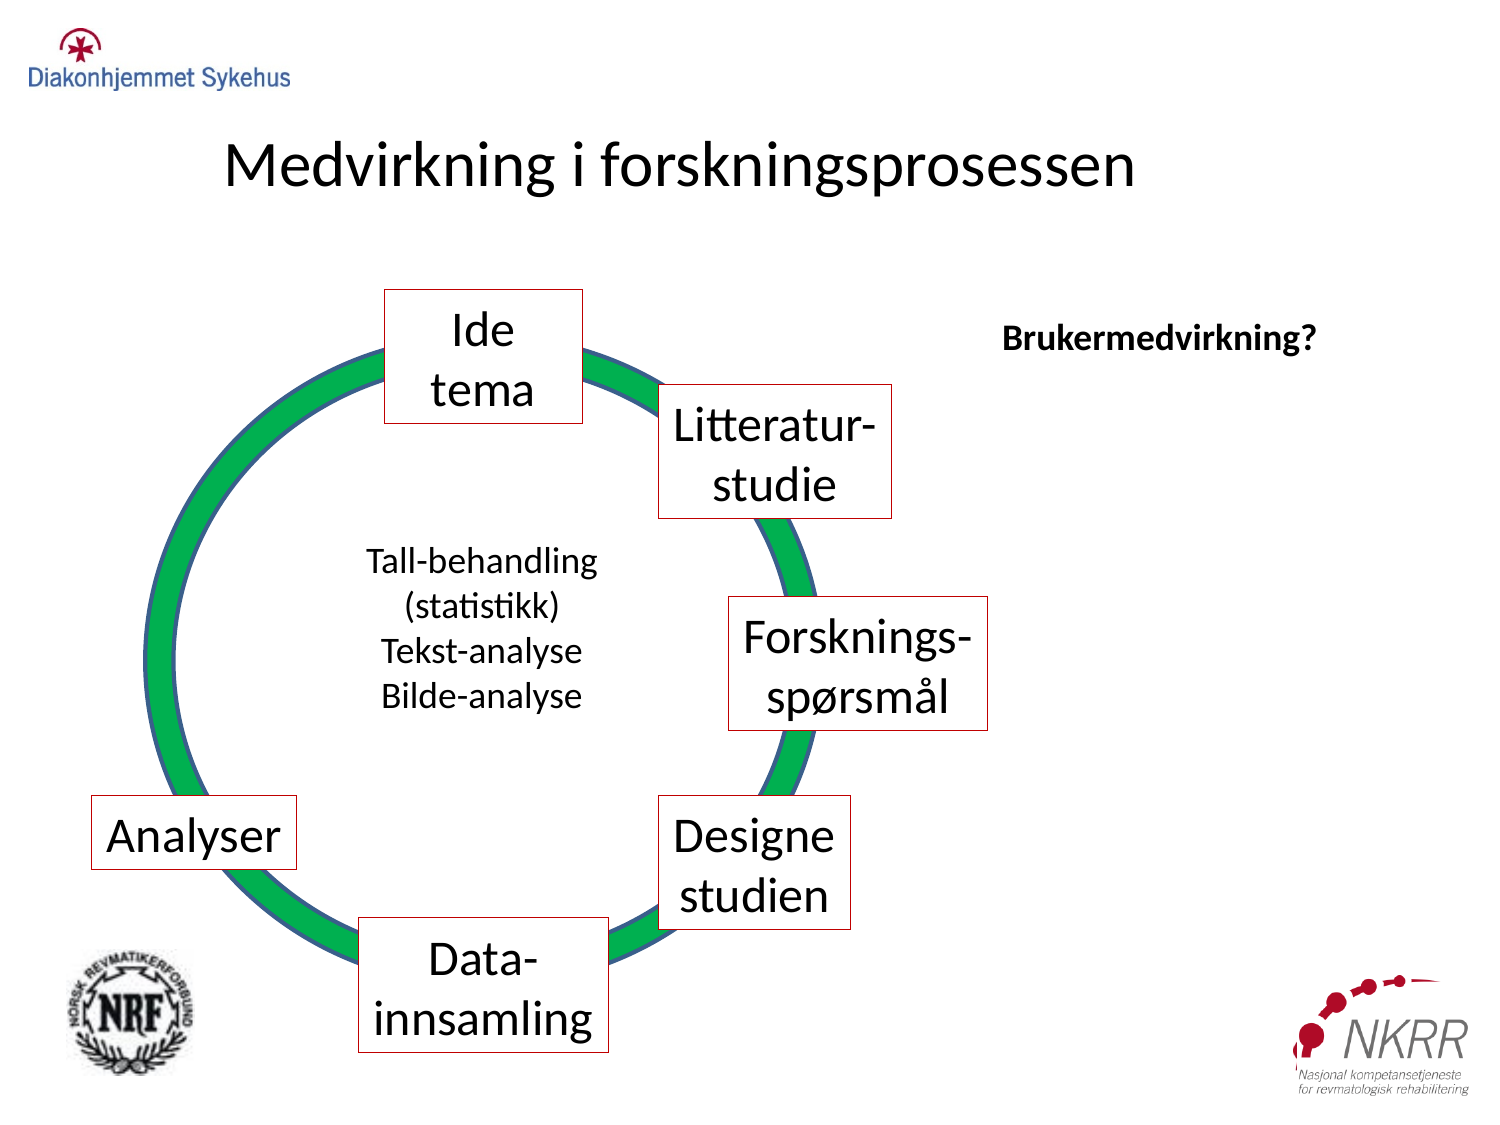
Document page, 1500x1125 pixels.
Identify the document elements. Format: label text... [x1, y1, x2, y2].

text_box Ide tema [384, 289, 583, 424]
text_box Litteratur- studie [658, 384, 892, 519]
text_box [757, 731, 817, 795]
text_box Forsknings- spørsmål [728, 596, 988, 731]
text_box Tall-behandling (statistikk) Tekst-analyse Bilde-analyse [351, 529, 613, 814]
text_box [143, 347, 384, 795]
text_box Designe studien [658, 795, 851, 930]
text_box Medvirkning i forskningsprosessen [0, 113, 1258, 208]
text_box Brukermedvirkning? [987, 305, 1333, 455]
text_box Analyser [91, 795, 297, 870]
text_box [221, 870, 358, 966]
text_box [609, 903, 678, 966]
picture [29, 28, 290, 91]
text_box [753, 519, 818, 596]
text_box [583, 347, 666, 418]
text_box Data- innsamling [358, 917, 609, 1053]
picture [66, 949, 195, 1077]
picture [1293, 975, 1469, 1096]
